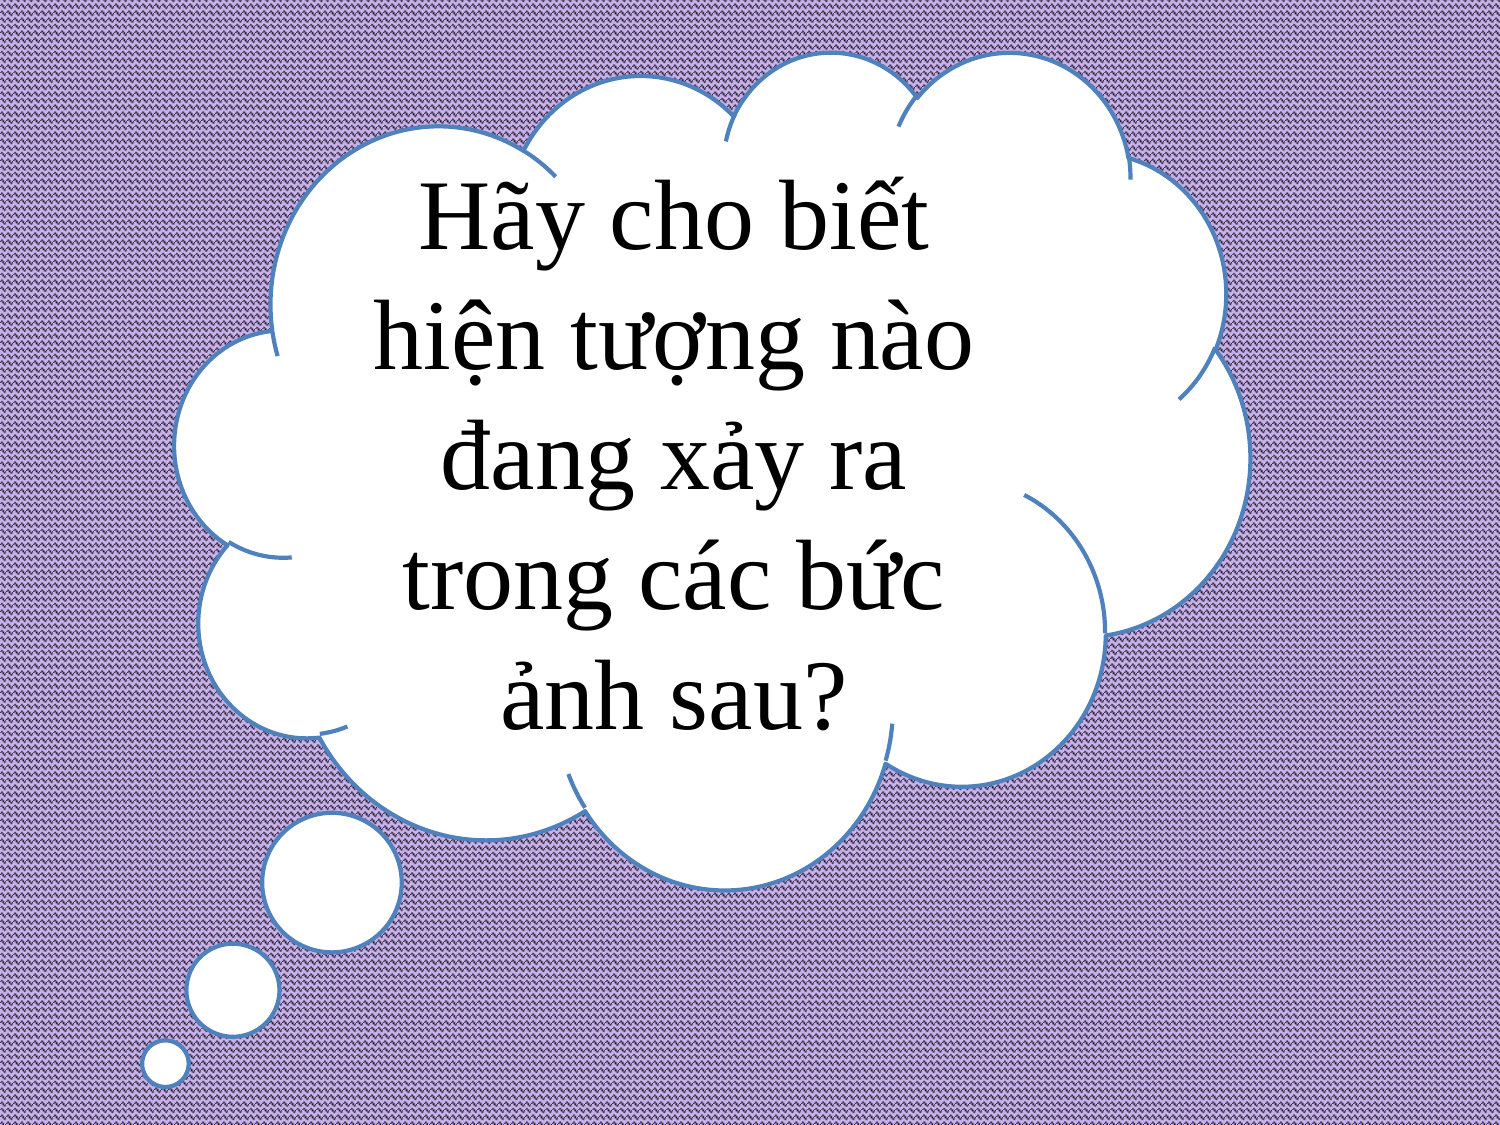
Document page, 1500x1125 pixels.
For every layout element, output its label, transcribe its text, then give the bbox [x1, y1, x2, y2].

text_box Hãy cho biết hiện tượng nào đang xảy ra trong các bức ảnh sau? [260, 810, 404, 955]
text_box Hãy cho biết hiện tượng nào đang xảy ra trong các bức ảnh sau? [184, 941, 282, 1039]
text_box Hãy cho biết hiện tượng nào đang xảy ra trong các bức ảnh sau? [171, 50, 1253, 893]
text_box Hãy cho biết hiện tượng nào đang xảy ra trong các bức ảnh sau? [140, 1038, 191, 1090]
